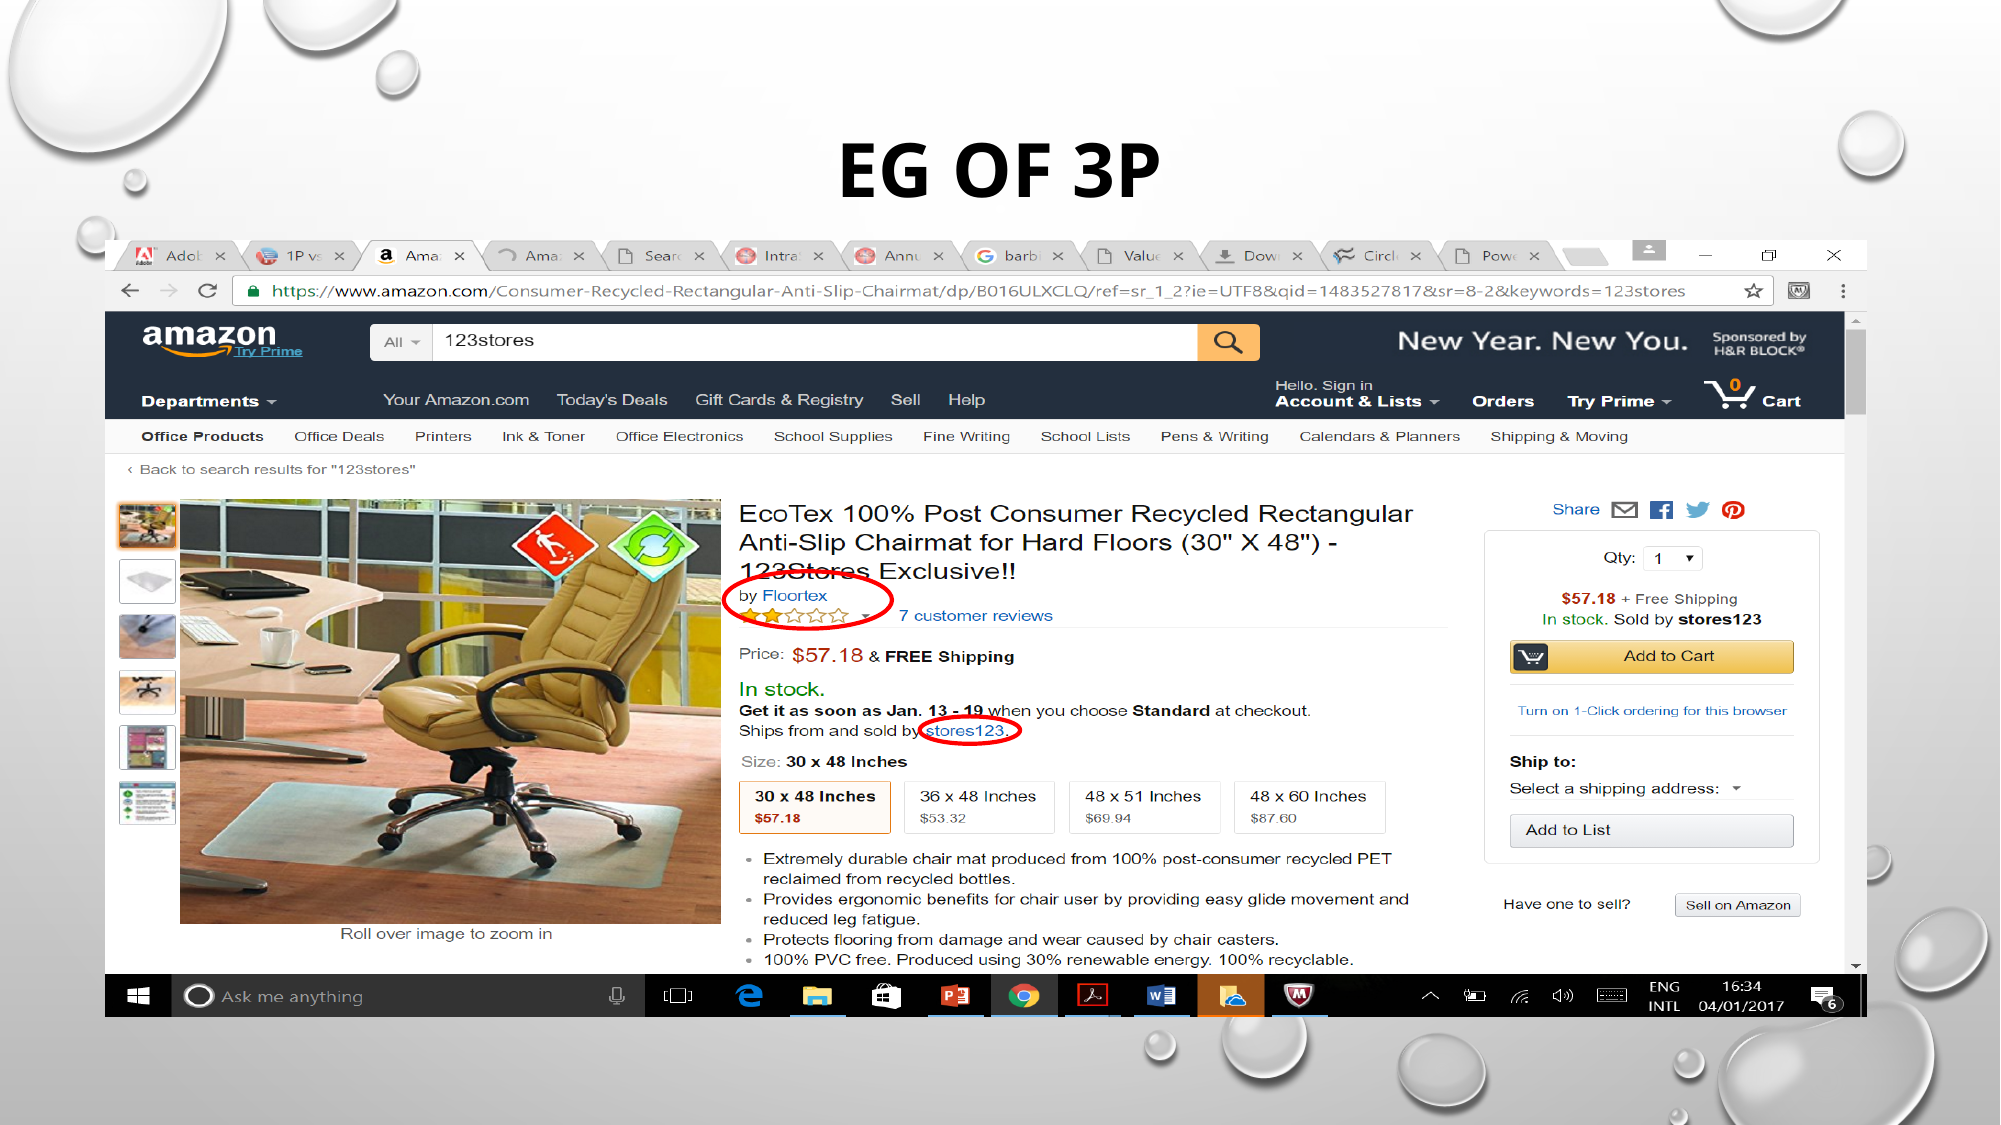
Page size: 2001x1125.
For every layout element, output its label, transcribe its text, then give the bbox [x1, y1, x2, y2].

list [105, 239, 1867, 1018]
title Eg of 3P [149, 101, 1851, 238]
picture [0, 0, 2000, 1125]
